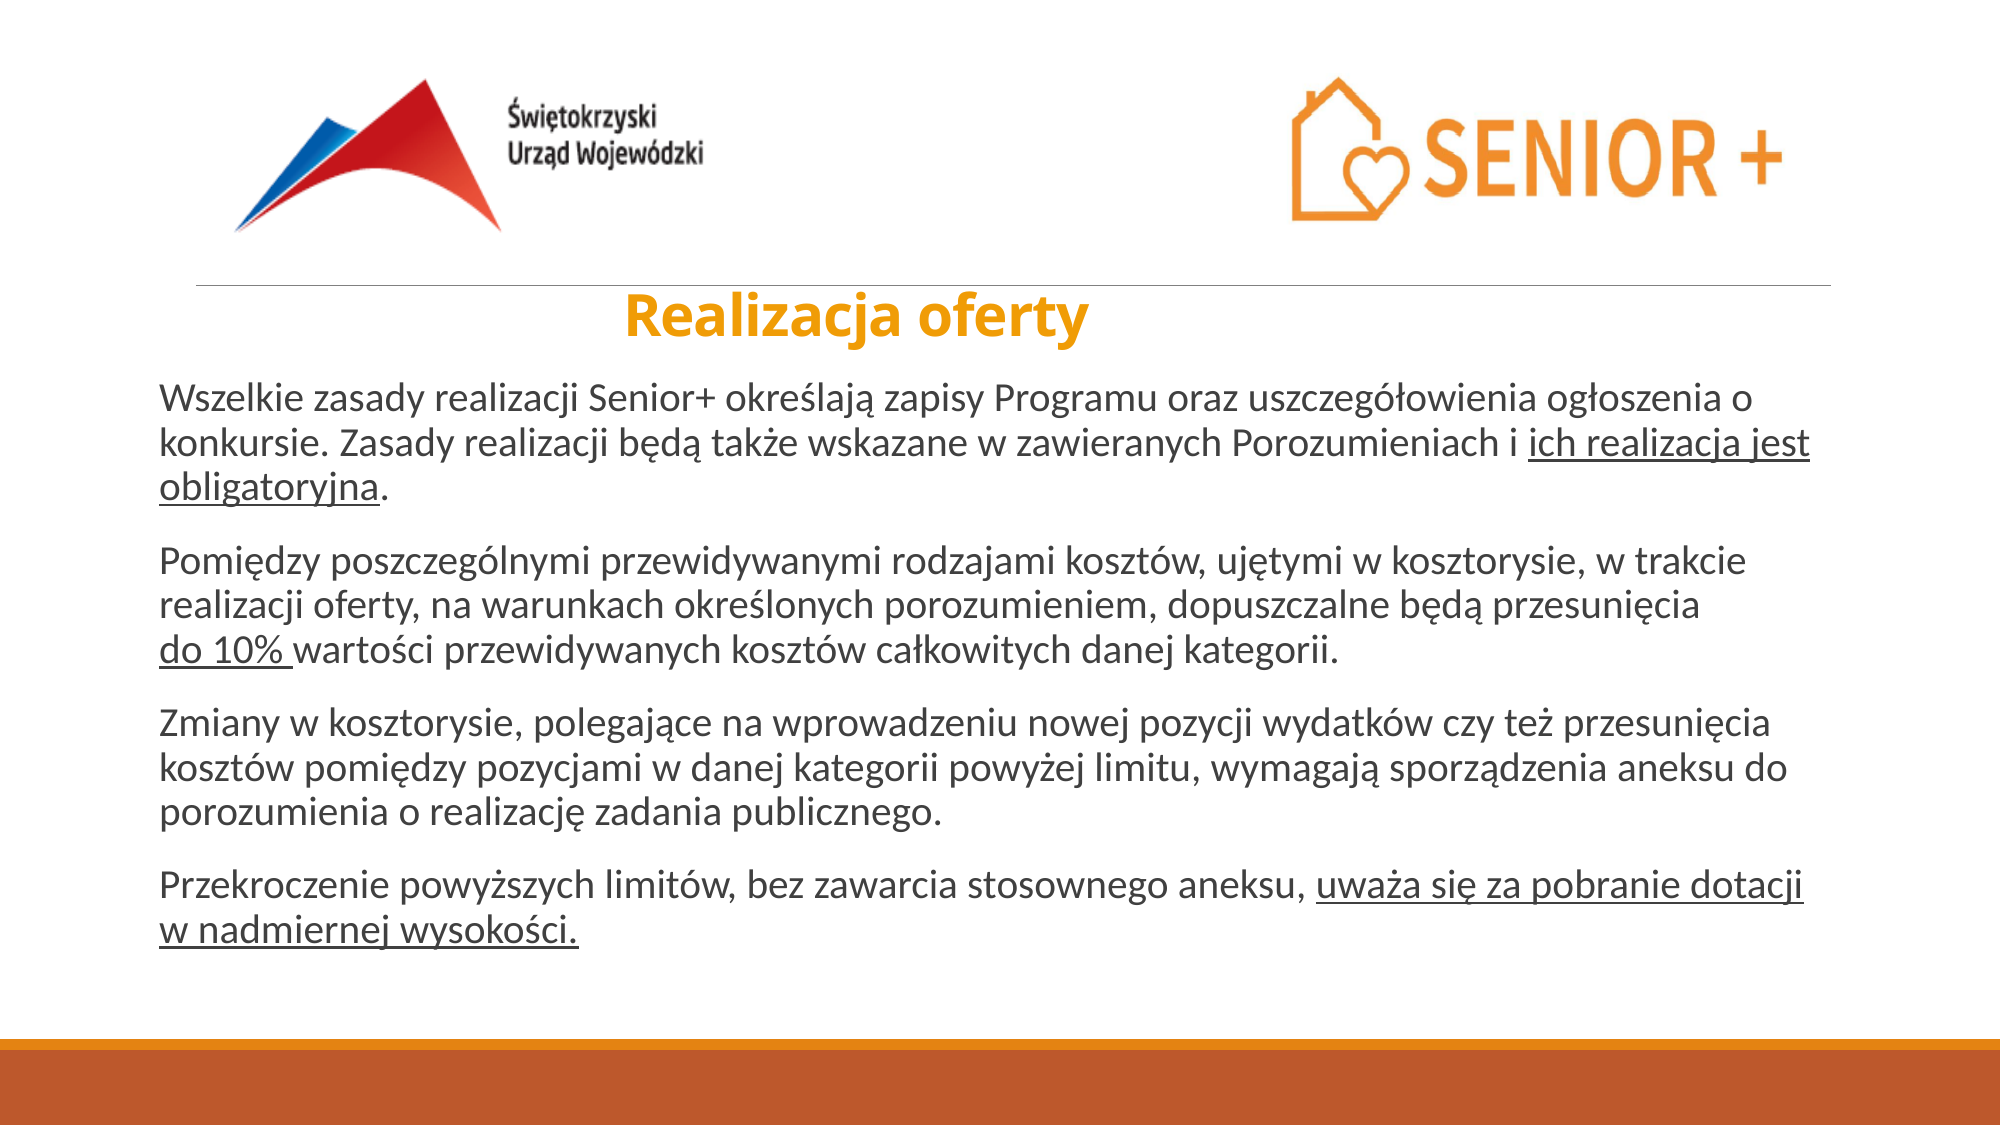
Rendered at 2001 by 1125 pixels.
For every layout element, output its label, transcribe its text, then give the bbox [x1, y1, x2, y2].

picture [175, 55, 754, 248]
picture [1264, 55, 1802, 253]
list Wszelkie zasady realizacji Senior+ określają zapisy Programu oraz uszczegółowienia ogłoszenia o konkursie. Zasady realizacji będą także wskazane w zawieranych Porozumieniach i ich realizacja jest obligatoryjna. Pomiędzy poszczególnymi przewidywanymi rodzajami kosztów, ujętymi w kosztorysie, w trakcie realizacji oferty, na warunkach określonych porozumieniem, dopuszczalne będą przesunięcia do 10% wartości przewidywanych kosztów całkowitych danej kategorii. Zmiany w kosztorysie, polegające na wprowadzeniu nowej pozycji wydatków czy też przesunięcia kosztów pomiędzy pozycjami w danej kategorii powyżej limitu, wymagają sporządzenia aneksu do porozumienia o realizację zadania publicznego. Przekroczenie powyższych limitów, bez zawarcia stosownego aneksu, uważa się za pobranie dotacji w nadmiernej wysokości. [144, 368, 1830, 963]
title Realizacja oferty [175, 248, 1552, 356]
